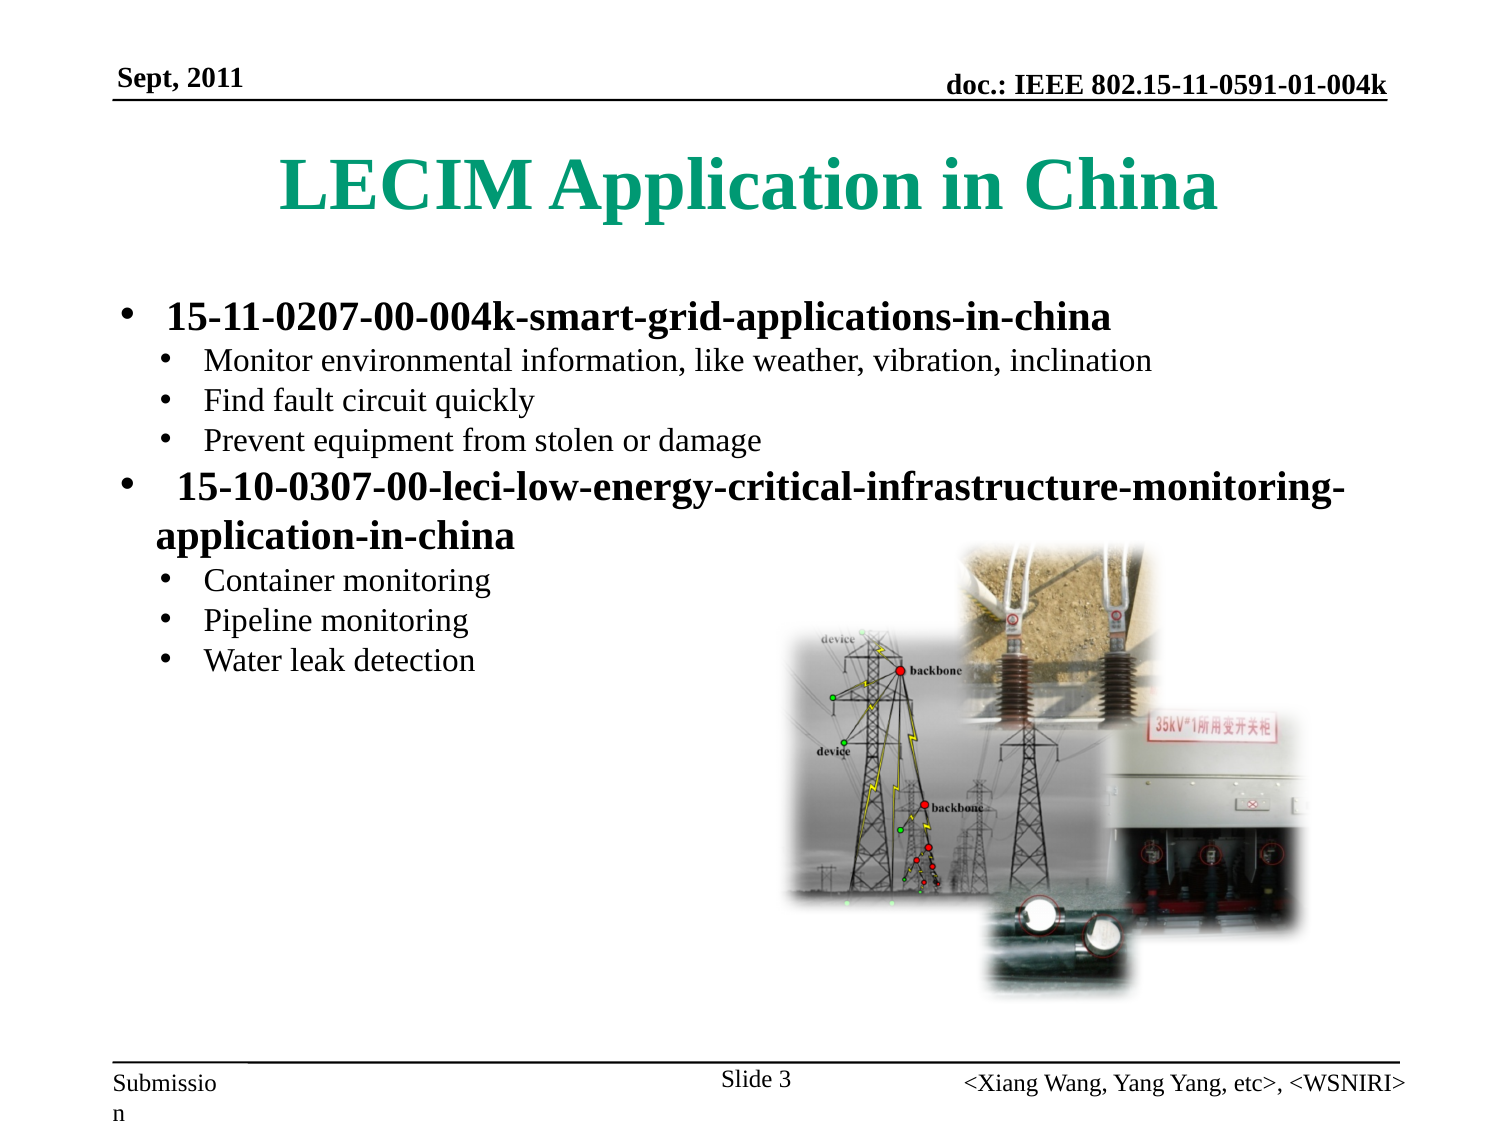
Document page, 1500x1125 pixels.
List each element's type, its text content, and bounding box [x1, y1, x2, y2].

picture [776, 538, 1313, 1007]
slide_number Slide 3 [712, 1061, 800, 1093]
title LECIM Application in China [112, 112, 1388, 247]
text_box 15-11-0207-00-004k-smart-grid-applications-in-china Monitor environmental information, like weather, vibration, inclination Find fault circuit quickly Prevent equipment from stolen or damage 15-10-0307-00-leci-low-energy-critical-infrastructure-monitoring-application-in-china Container monitoring Pipeline monitoring Water leak detection [105, 281, 1383, 686]
